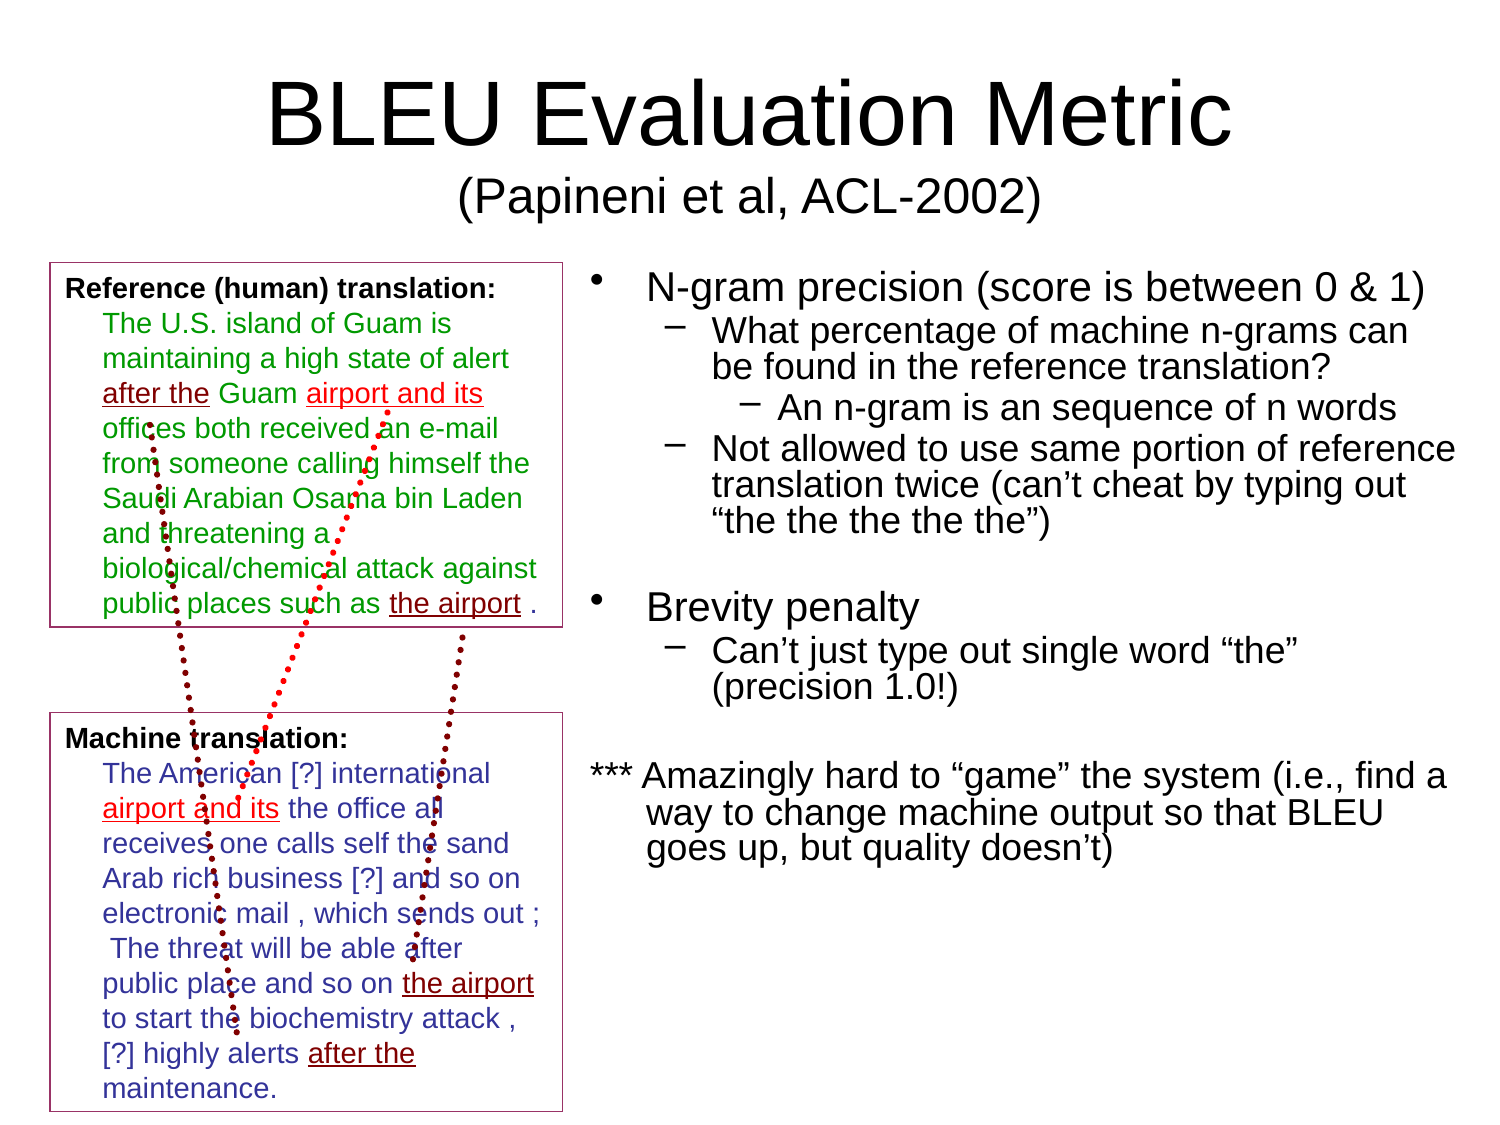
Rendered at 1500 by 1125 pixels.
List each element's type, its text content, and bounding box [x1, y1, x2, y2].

text_box BLEU Evaluation Metric (Papineni et al, ACL-2002) [74, 45, 1425, 233]
text_box Reference (human) translation: The U.S. island of Guam is maintaining a high state of alert after the Guam airport and its offices both received an e-mail from someone calling himself the Saudi Arabian Osama bin Laden and threatening a biological/chemical attack against public places such as the airport . [49, 262, 563, 627]
text_box N-gram precision (score is between 0 & 1) What percentage of machine n-grams can be found in the reference translation? An n-gram is an sequence of n words Not allowed to use same portion of reference translation twice (can’t cheat by typing out “the the the the the”) Brevity penalty Can’t just type out single word “the” (precision 1.0!) *** Amazingly hard to “game” the system (i.e., find a way to change machine output so that BLEU goes up, but quality doesn’t) [574, 262, 1475, 1075]
text_box Machine translation: The American [?] international airport and its the office all receives one calls self the sand Arab rich business [?] and so on electronic mail , which sends out ; The threat will be able after public place and so on the airport to start the biochemistry attack , [?] highly alerts after the maintenance. [49, 712, 563, 1112]
